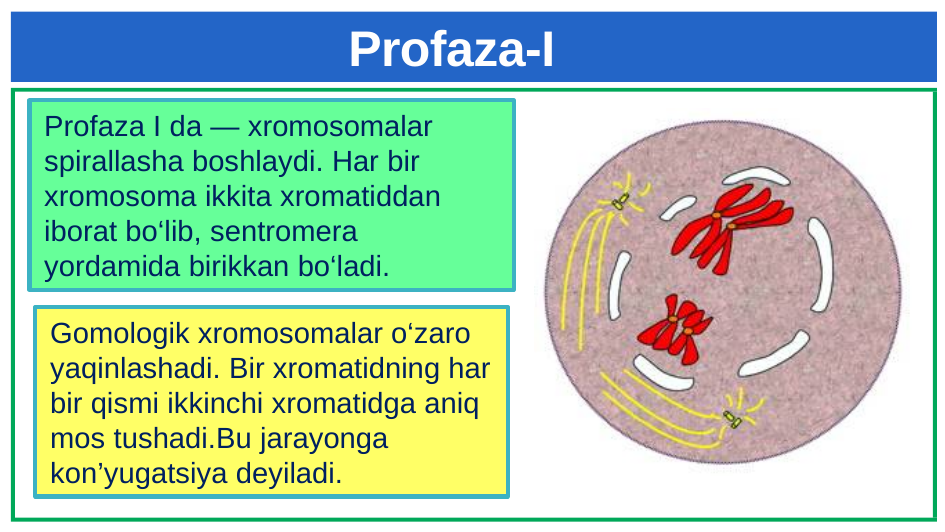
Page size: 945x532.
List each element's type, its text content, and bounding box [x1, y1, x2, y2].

title Profaza-I [318, 0, 597, 91]
picture [533, 108, 915, 477]
text_box Gomologik xromosomalar o‘zaro yaqinlashadi. Bir xromatidning har bir qismi ikkinchi xromatidga aniq mos tushadi.Bu jarayonga kon’yugatsiya deyiladi. [33, 305, 510, 499]
text_box Profaza I da — xromosomalar spirallasha boshlaydi. Har bir xromosoma ikkita xromatiddan iborat bo‘lib, sentromera yordamida birikkan bo‘ladi. [27, 98, 516, 292]
